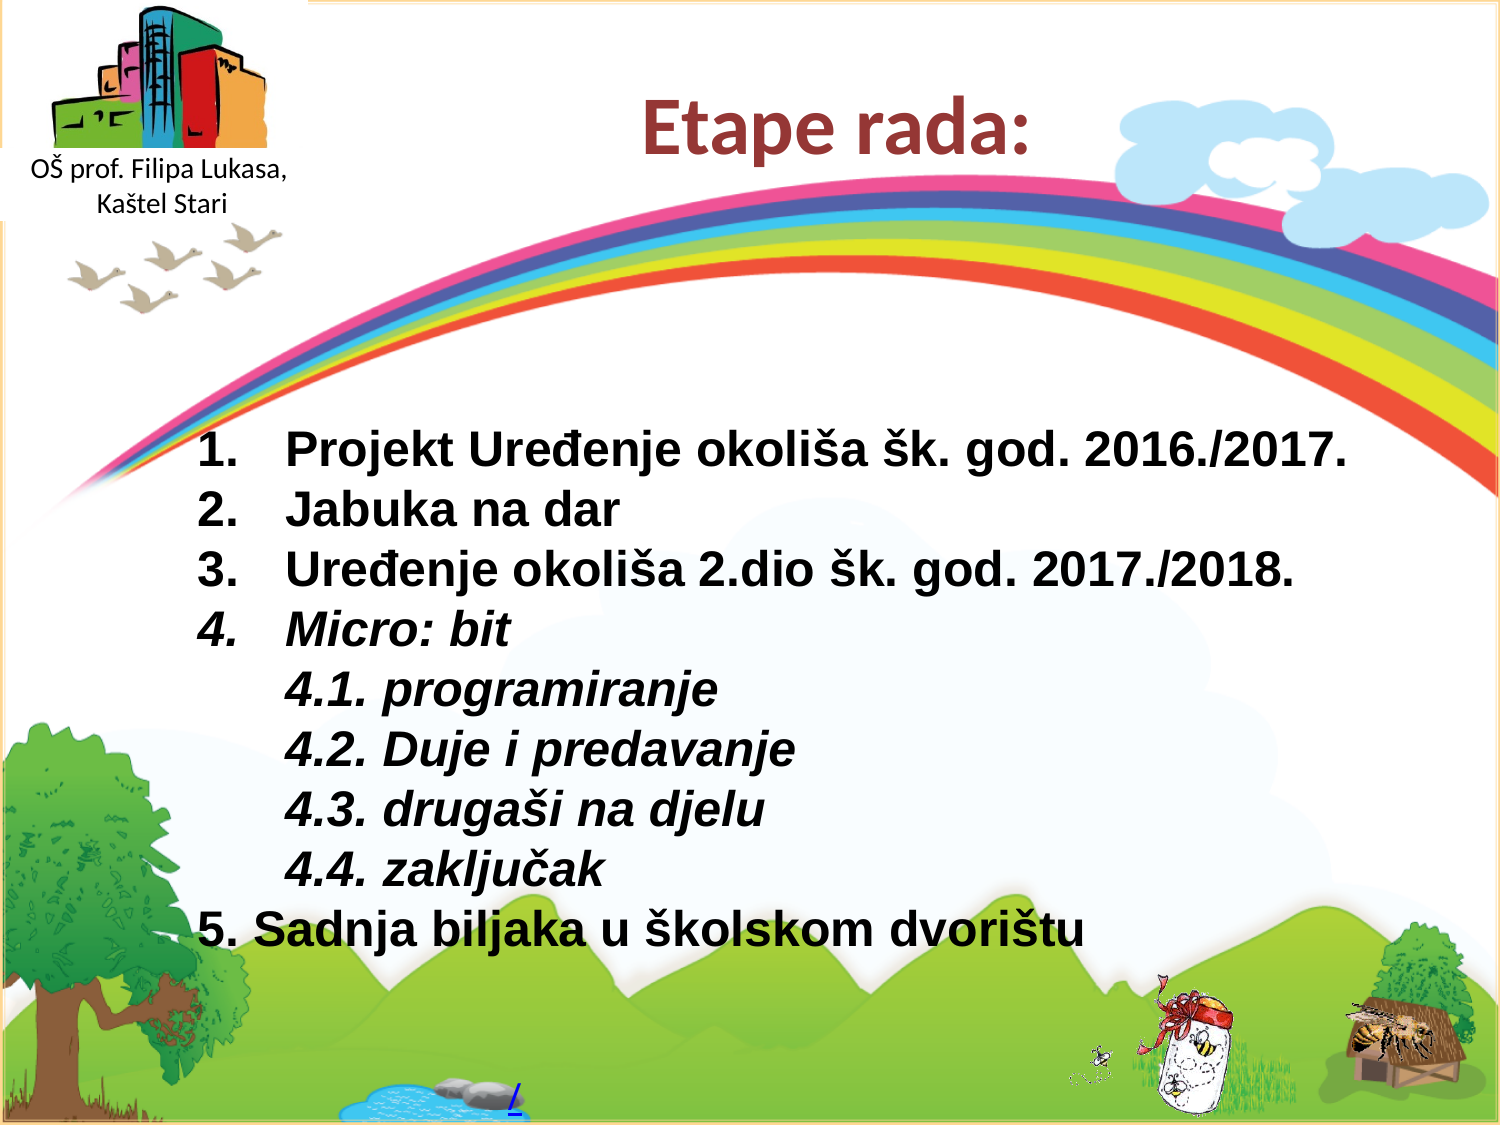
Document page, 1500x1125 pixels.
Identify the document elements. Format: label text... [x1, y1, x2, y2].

text_box Projekt Uređenje okoliša šk. god. 2016./2017. Jabuka na dar Uređenje okoliša 2.dio šk. god. 2017./2018. Micro: bit 4.1. programiranje 4.2. Duje i predavanje 4.3. drugaši na djelu 4.4. zaključak 5. Sadnja biljaka u školskom dvorištu [182, 408, 1447, 964]
picture [0, 0, 1500, 148]
subtitle Etape rada: [174, 63, 1500, 190]
text_box [169, 420, 1500, 1106]
picture [0, 190, 1500, 1125]
text_box OŠ prof. Filipa Lukasa, Kaštel Stari [0, 148, 325, 220]
